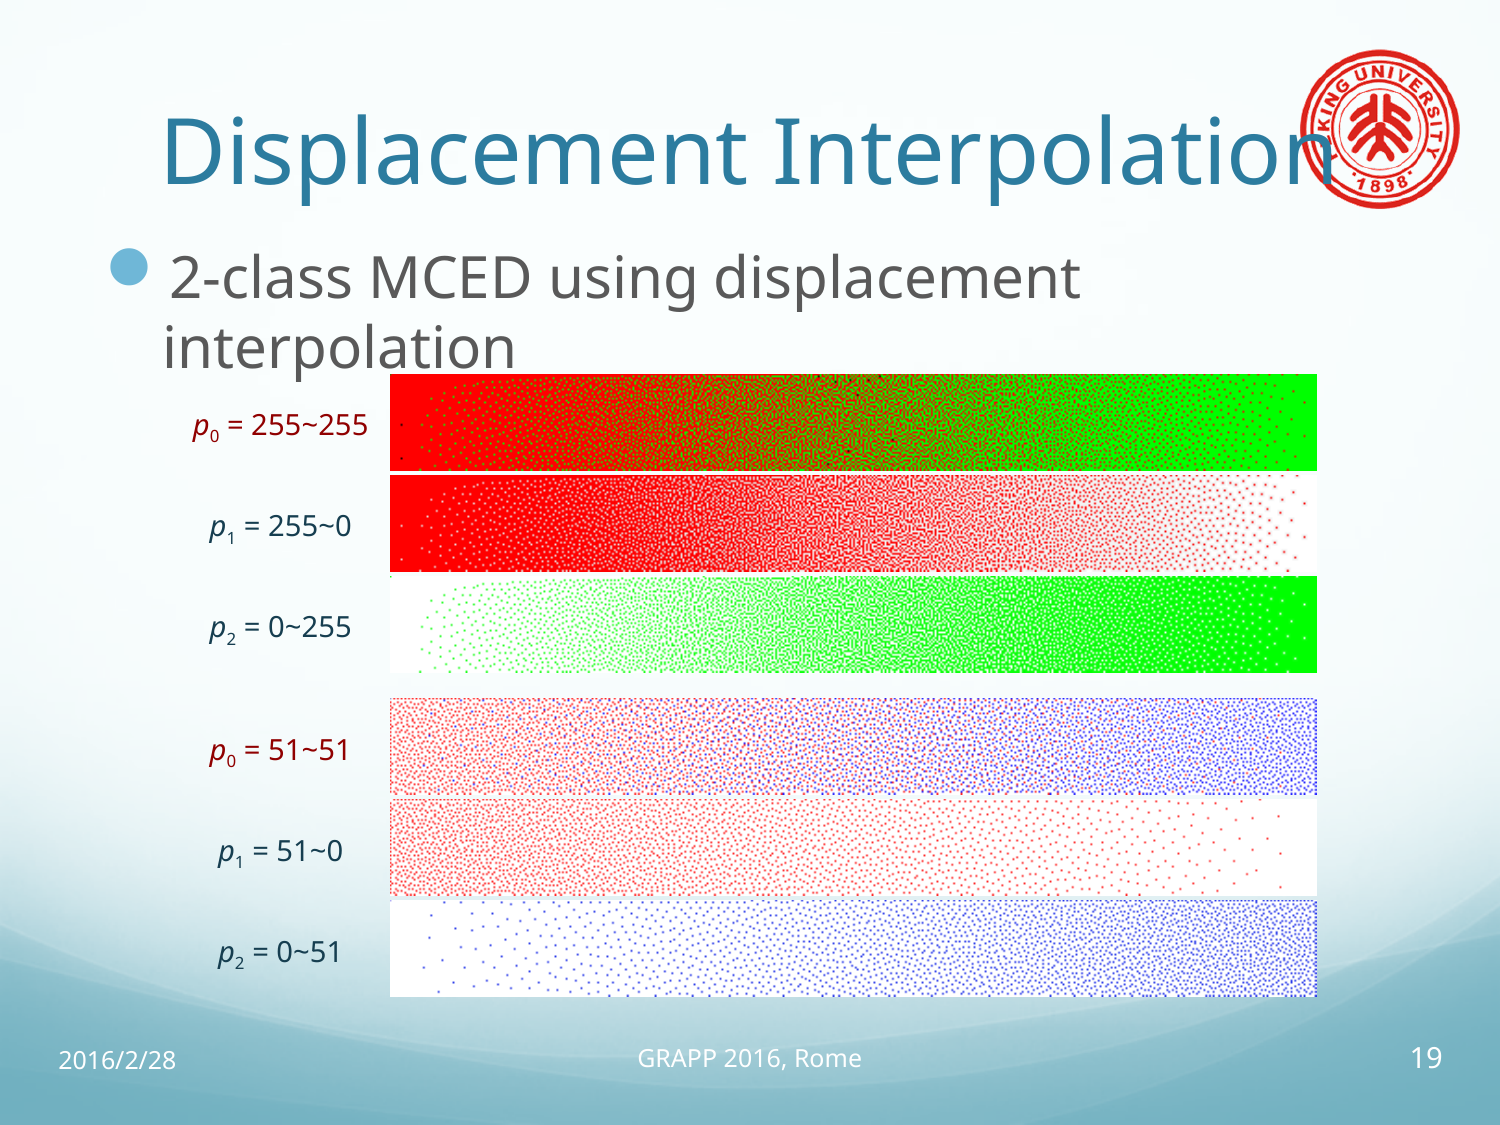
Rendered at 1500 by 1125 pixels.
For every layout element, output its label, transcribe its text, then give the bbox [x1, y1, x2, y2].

footer GRAPP 2016, Rome [352, 1029, 1147, 1090]
slide_number 19 [1295, 1029, 1459, 1090]
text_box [182, 373, 1318, 998]
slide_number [43, 1029, 224, 1090]
title Displacement Interpolation [90, 47, 1410, 211]
picture [1295, 47, 1463, 213]
list 2-class MCED using displacement interpolation [90, 232, 1410, 363]
